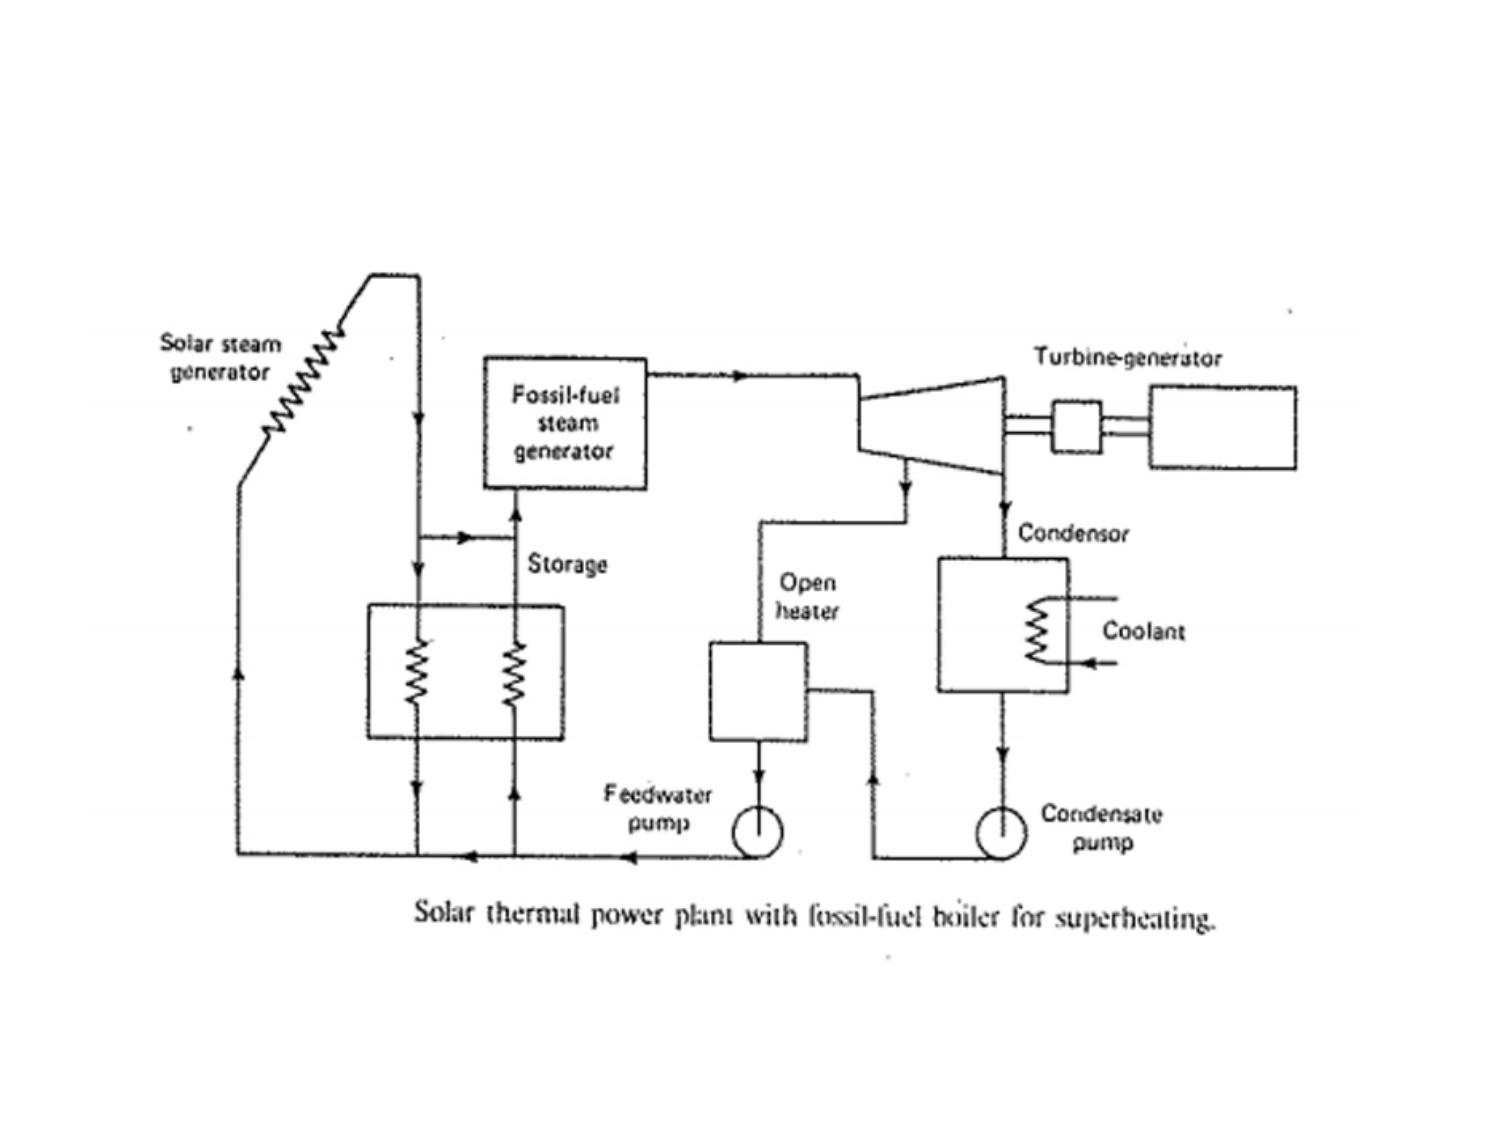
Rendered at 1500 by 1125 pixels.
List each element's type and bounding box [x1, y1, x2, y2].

picture [88, 195, 1364, 1068]
